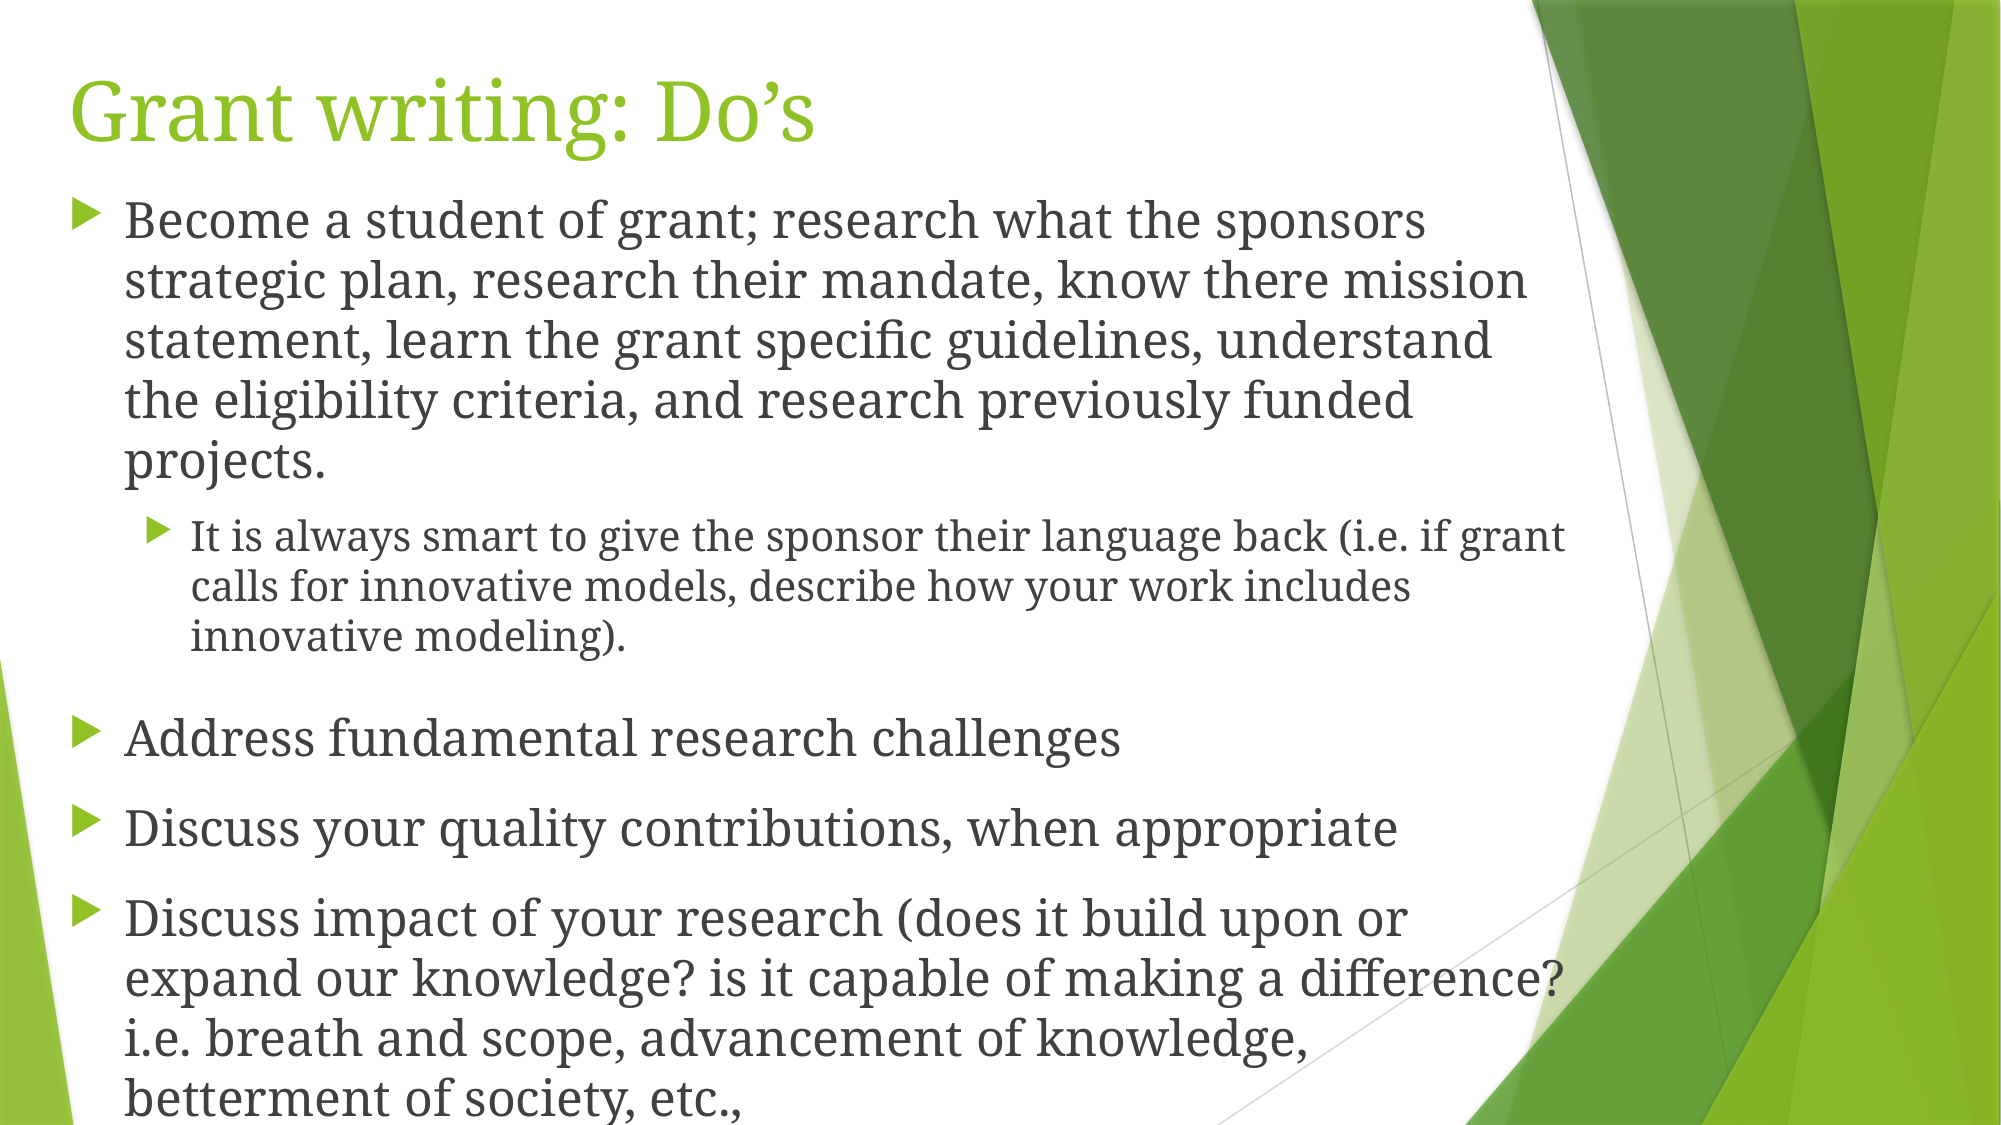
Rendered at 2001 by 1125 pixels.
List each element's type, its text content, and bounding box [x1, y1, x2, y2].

title Grant writing: Do’s [53, 50, 1464, 181]
list Become a student of grant; research what the sponsors strategic plan, research their mandate, know there mission statement, learn the grant specific guidelines, understand the eligibility criteria, and research previously funded projects. It is always smart to give the sponsor their language back (i.e. if grant calls for innovative models, describe how your work includes innovative modeling). Address fundamental research challenges Discuss your quality contributions, when appropriate Discuss impact of your research (does it build upon or expand our knowledge? is it capable of making a difference? i.e. breath and scope, advancement of knowledge, betterment of society, etc., [53, 181, 1586, 1031]
